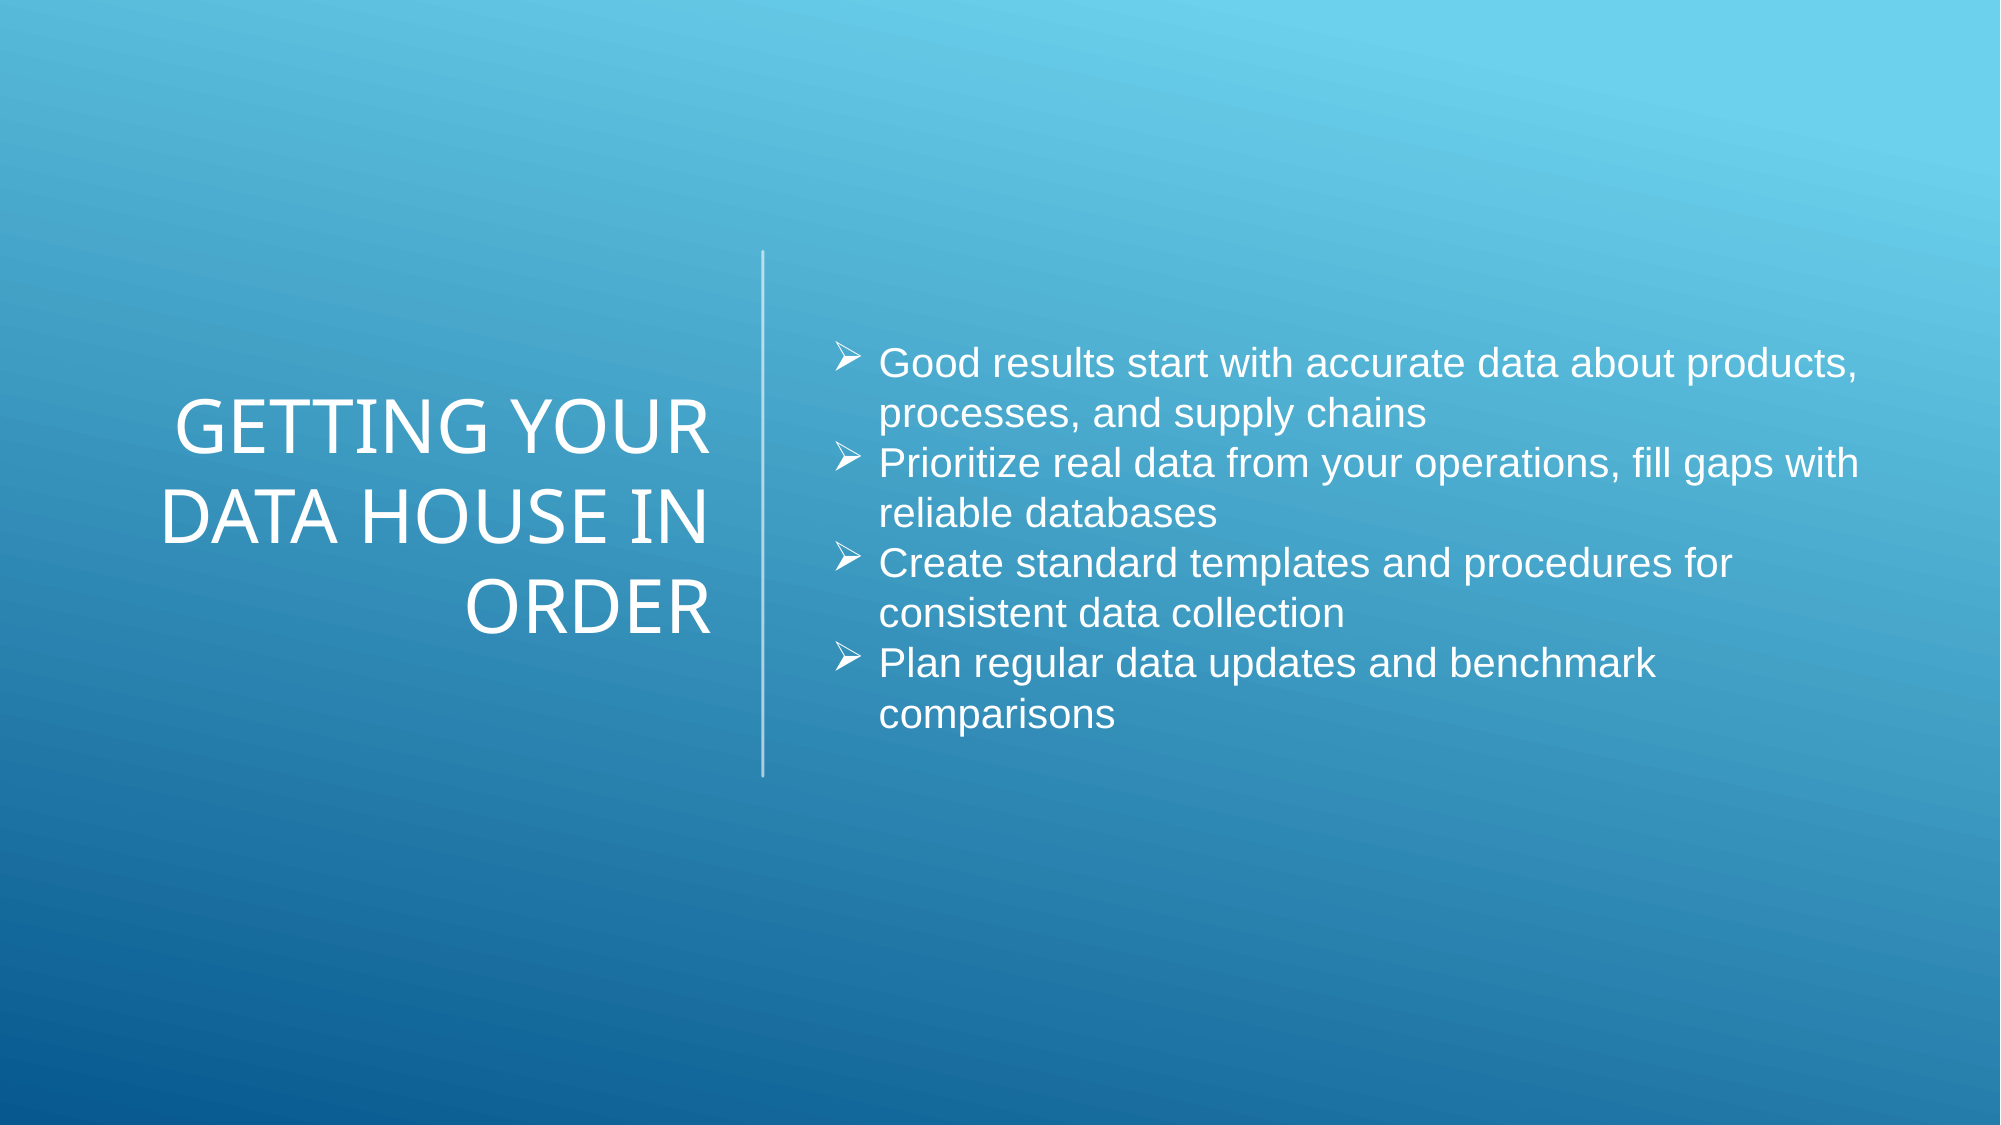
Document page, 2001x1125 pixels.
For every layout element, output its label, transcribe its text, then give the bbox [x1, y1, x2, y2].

list Good results start with accurate data about products, processes, and supply chains Prioritize real data from your operations, fill gaps with reliable databases Create standard templates and procedures for consistent data collection Plan regular data updates and benchmark comparisons [816, 187, 1882, 841]
text_box [0, 0, 2000, 1125]
title Getting Your Data House in Order [112, 112, 727, 915]
